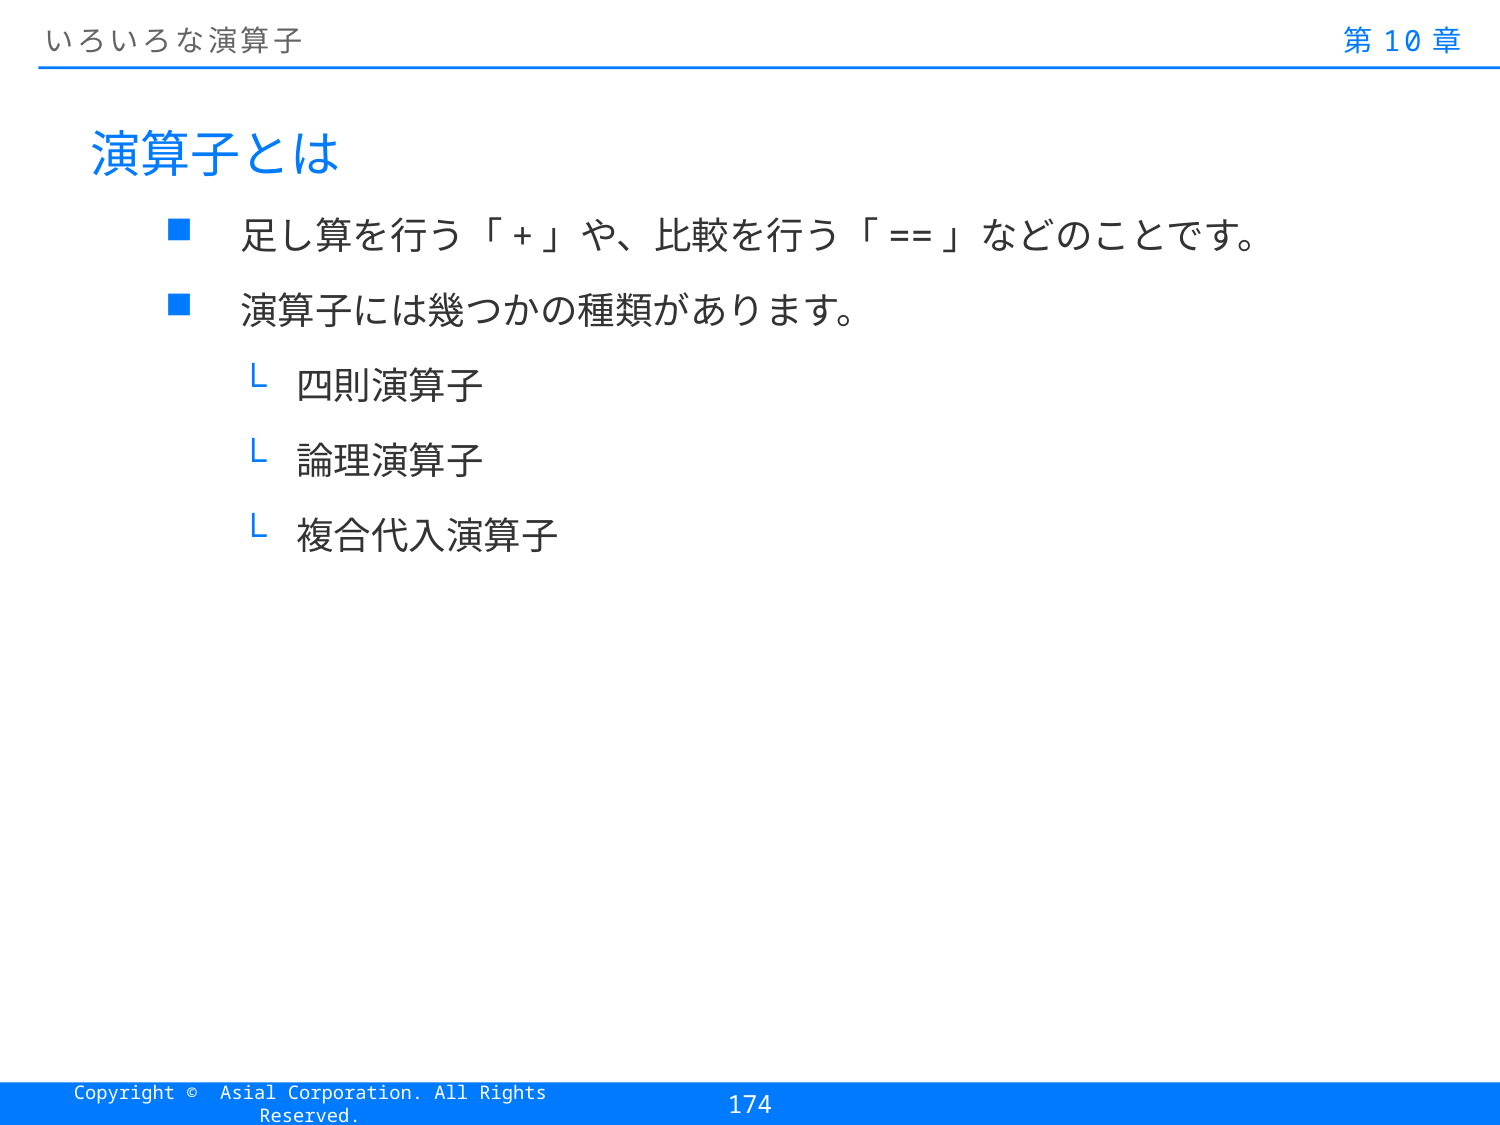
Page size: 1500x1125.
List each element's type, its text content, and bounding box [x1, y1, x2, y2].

title いろいろな演算子 [29, 7, 702, 72]
list 第10章 [702, 7, 1477, 72]
slide_number 174 [581, 1075, 919, 1125]
list 演算子とは 足し算を行う「+」や、比較を行う「==」などのことです。 演算子には幾つかの種類があります。 四則演算子 論理演算子 複合代入演算子 [75, 84, 1425, 988]
